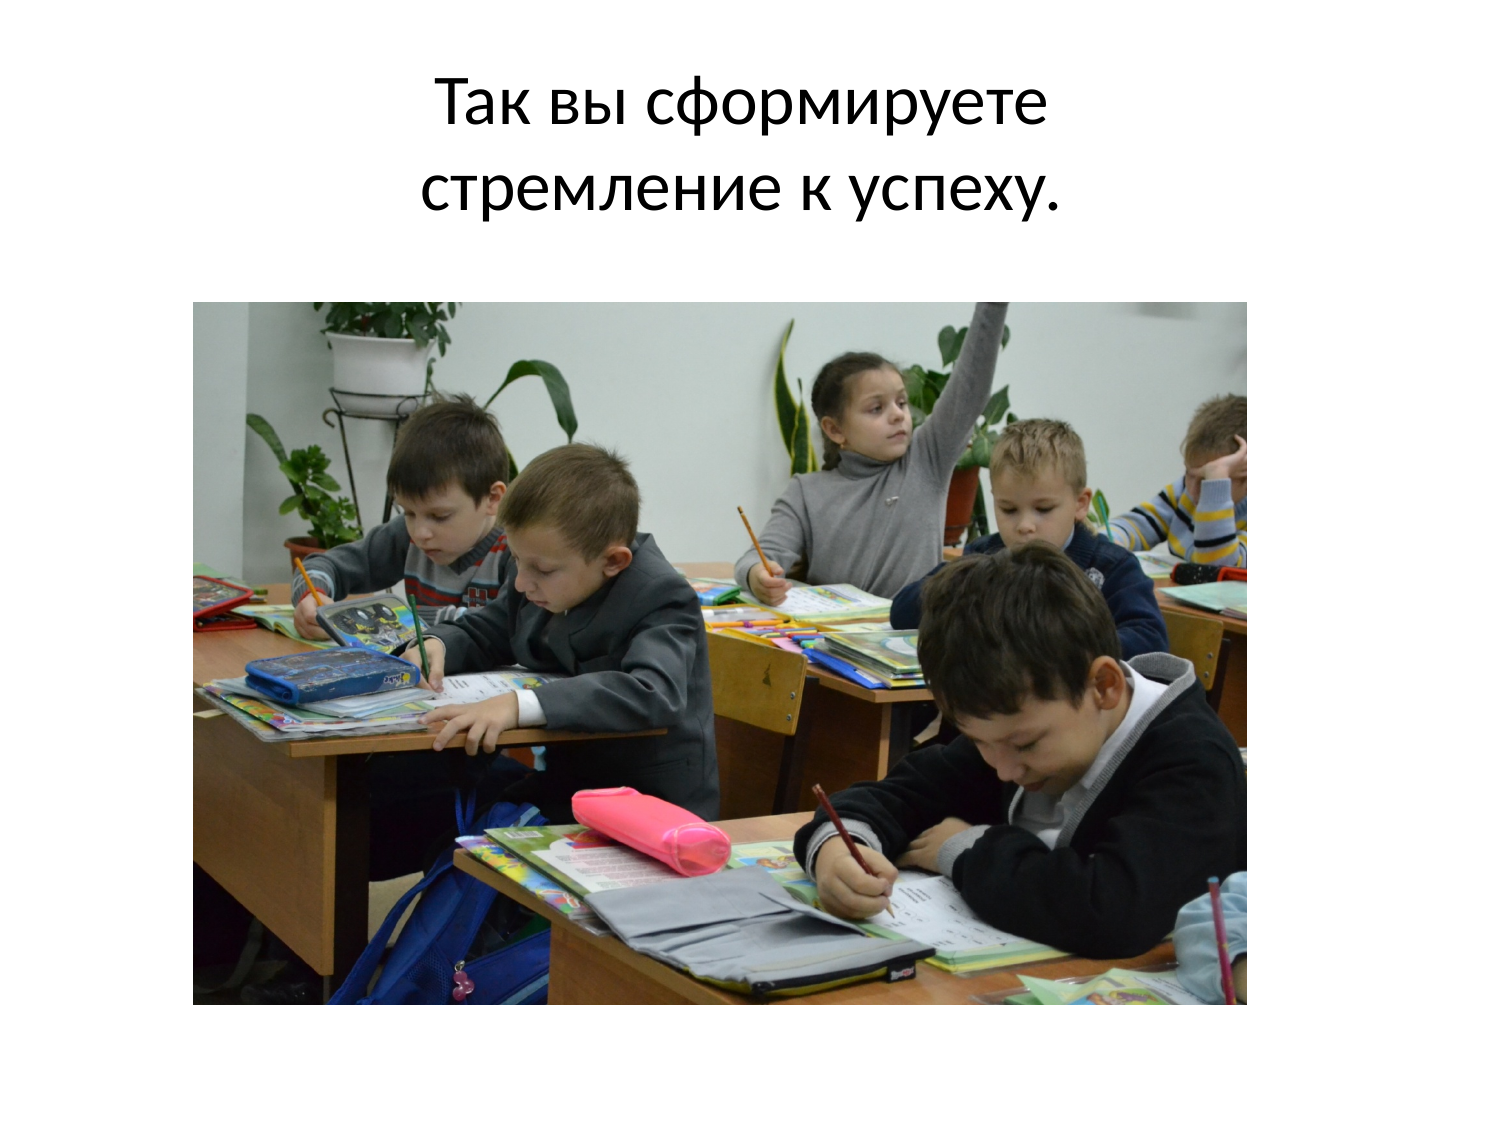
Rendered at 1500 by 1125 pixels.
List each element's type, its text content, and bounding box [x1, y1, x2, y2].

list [192, 302, 1247, 1006]
title Так вы сформируете стремление к успеху. [75, 45, 1425, 233]
